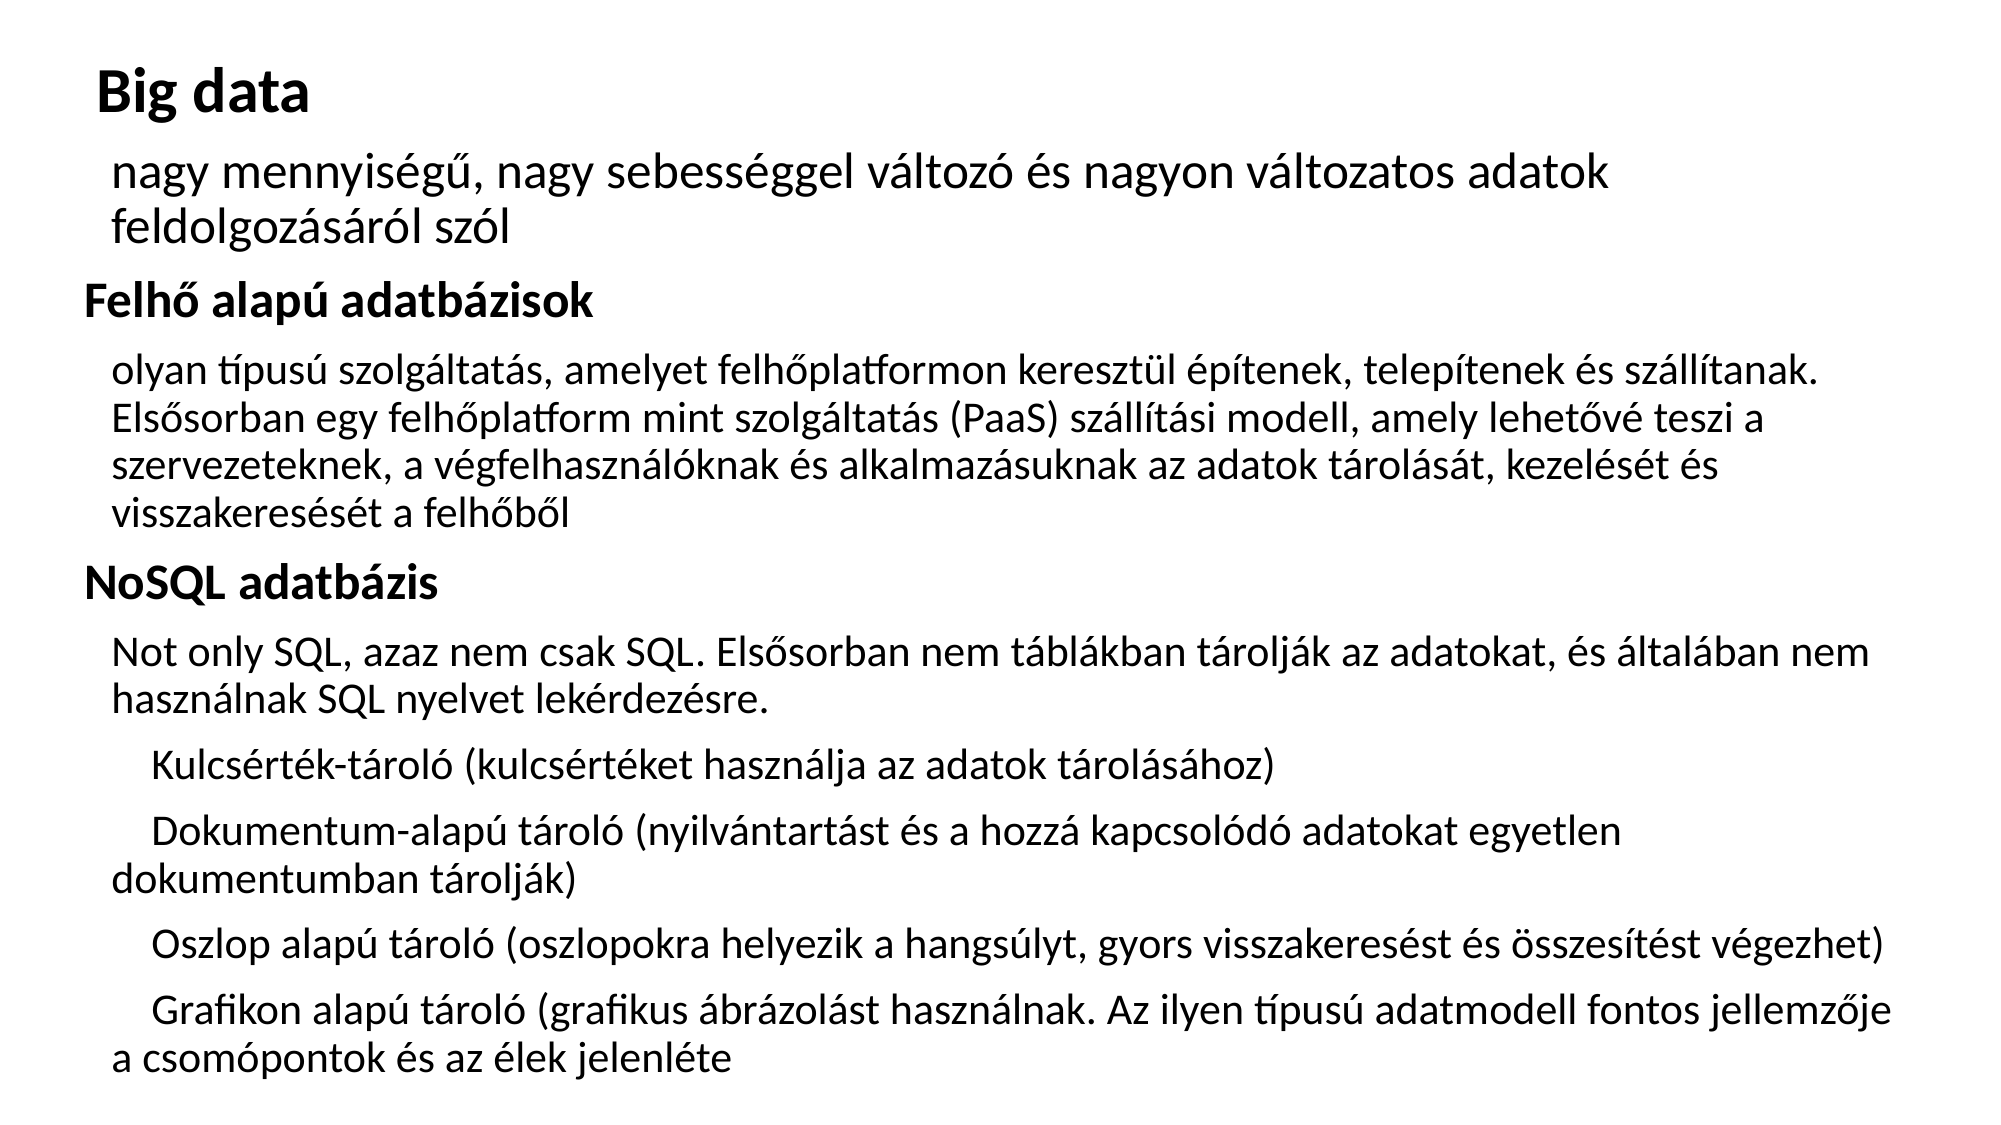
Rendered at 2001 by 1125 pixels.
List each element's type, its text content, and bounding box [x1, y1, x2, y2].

list Big data nagy mennyiségű, nagy sebességgel változó és nagyon változatos adatok feldolgozásáról szól Felhő alapú adatbázisok olyan típusú szolgáltatás, amelyet felhőplatformon keresztül építenek, telepítenek és szállítanak. Elsősorban egy felhőplatform mint szolgáltatás (PaaS) szállítási modell, amely lehetővé teszi a szervezeteknek, a végfelhasználóknak és alkalmazásuknak az adatok tárolását, kezelését és visszakeresését a felhőből NoSQL adatbázis Not only SQL, azaz nem csak SQL. Elsősorban nem táblákban tárolják az adatokat, és általában nem használnak SQL nyelvet lekérdezésre. Kulcsérték-tároló (kulcsértéket használja az adatok tárolásához) Dokumentum-alapú tároló (nyilvántartást és a hozzá kapcsolódó adatokat egyetlen dokumentumban tárolják) Oszlop alapú tároló (oszlopokra helyezik a hangsúlyt, gyors visszakeresést és összesítést végezhet) Grafikon alapú tároló (grafikus ábrázolást használnak. Az ilyen típusú adatmodell fontos jellemzője a csomópontok és az élek jelenléte [45, 49, 1933, 1102]
